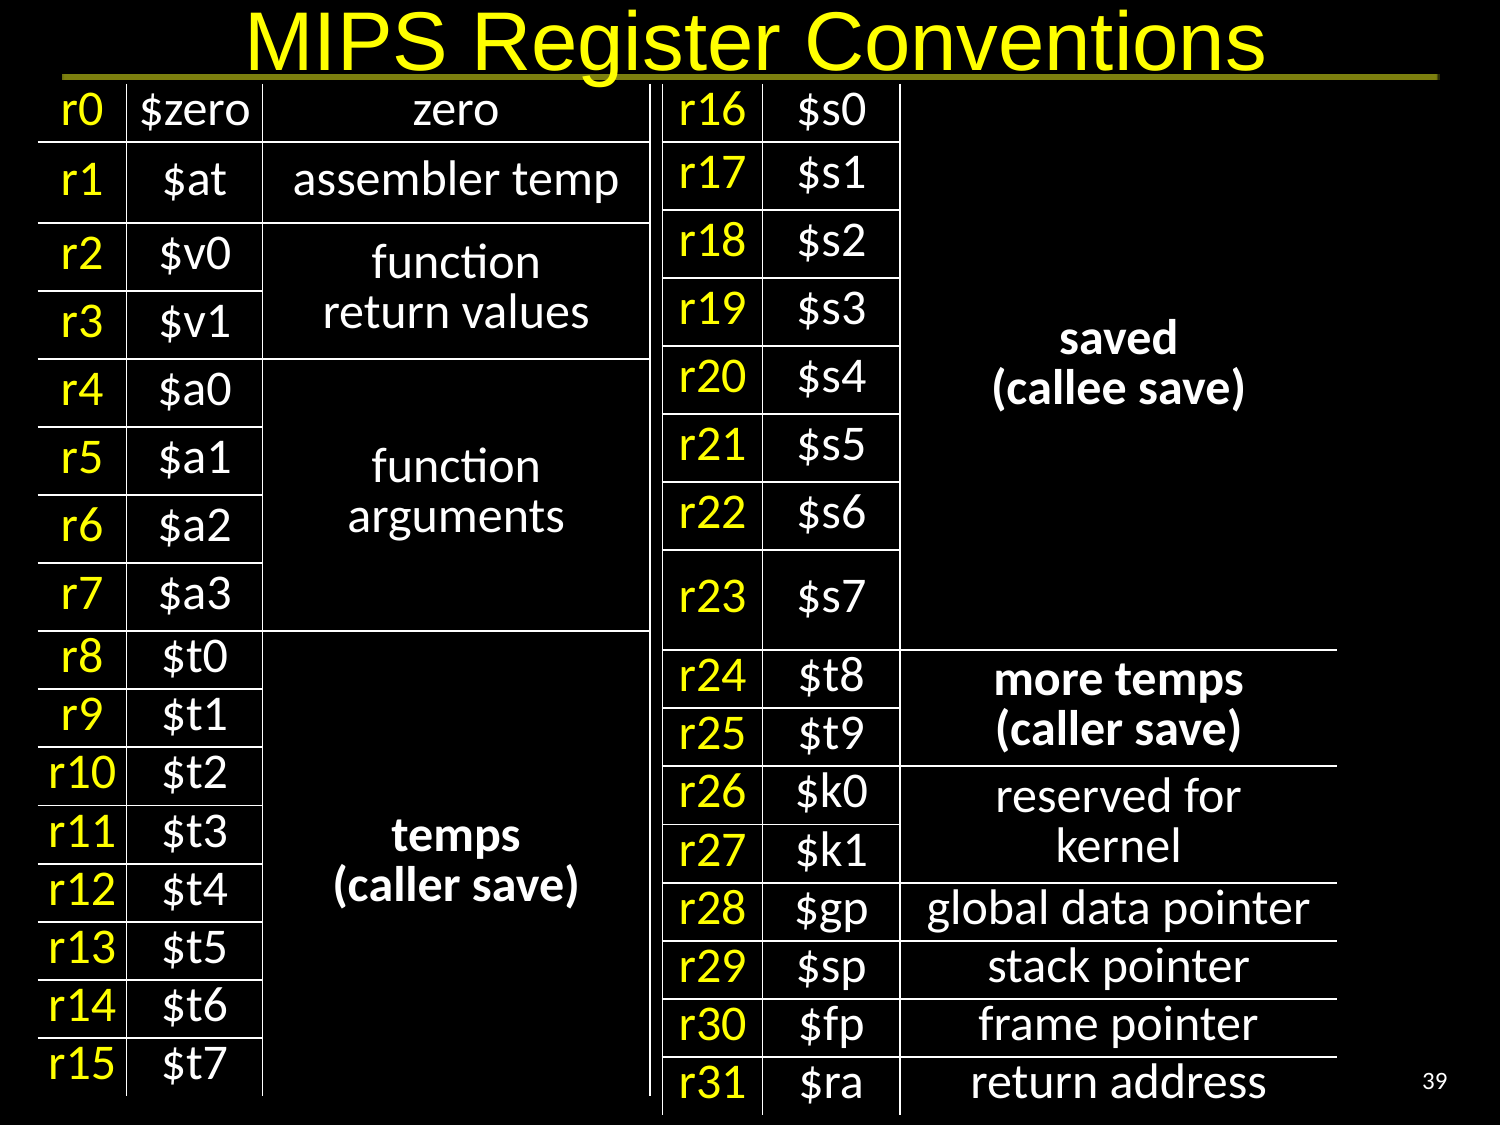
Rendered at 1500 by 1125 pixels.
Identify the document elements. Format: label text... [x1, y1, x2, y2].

table_cell r17 [663, 143, 762, 209]
table_header saved (callee save) [901, 84, 1337, 649]
table_header zero [263, 84, 649, 141]
table_cell $t1 [127, 690, 262, 746]
table_cell $t9 [763, 709, 899, 765]
table_cell r24 [663, 651, 762, 707]
table_cell r30 [663, 1000, 762, 1056]
table_cell $s6 [763, 483, 899, 549]
table_cell r1 [38, 143, 126, 222]
table_cell $s5 [763, 415, 899, 481]
table_cell stack pointer [901, 942, 1337, 998]
table_cell $t5 [127, 923, 262, 979]
table_cell more temps (caller save) [901, 651, 1337, 765]
table_cell r23 [663, 551, 762, 649]
table_cell $s1 [763, 143, 899, 209]
table_cell r29 [663, 942, 762, 998]
table_cell $t8 [763, 651, 899, 707]
table_cell $a0 [127, 360, 262, 426]
table_cell $a2 [127, 496, 262, 562]
table_cell $t6 [127, 981, 262, 1037]
table_cell $t4 [127, 865, 262, 921]
table_cell $t3 [127, 806, 262, 863]
table_cell r20 [663, 347, 762, 413]
table_cell r11 [38, 806, 126, 863]
table_cell $t0 [127, 632, 262, 688]
table_cell $gp [763, 884, 899, 940]
table_cell r13 [38, 923, 126, 979]
table_cell r22 [663, 483, 762, 549]
table_cell $k1 [763, 825, 899, 882]
table_cell r4 [38, 360, 126, 426]
table_cell r19 [663, 279, 762, 345]
table_cell r26 [663, 767, 762, 824]
table_cell $s4 [763, 347, 899, 413]
table_cell r7 [38, 564, 126, 630]
table_cell r3 [38, 292, 126, 358]
table_cell $s2 [763, 211, 899, 277]
table_cell $ra [763, 1058, 899, 1115]
table_cell r10 [38, 748, 126, 805]
table_cell r8 [38, 632, 126, 688]
table_cell $s3 [763, 279, 899, 345]
table_cell r5 [38, 428, 126, 494]
table_cell r2 [38, 224, 126, 290]
table_cell r12 [38, 865, 126, 921]
table_cell $a3 [127, 564, 262, 630]
table_header $zero [127, 84, 262, 141]
table_cell $v0 [127, 224, 262, 290]
table_cell r27 [663, 825, 762, 882]
table_header $s0 [763, 84, 899, 141]
table_cell r18 [663, 211, 762, 277]
table_cell r31 [663, 1058, 762, 1115]
table_cell function arguments [263, 360, 649, 630]
table_cell $s7 [763, 551, 899, 649]
table_cell frame pointer [901, 1000, 1337, 1056]
table_cell $a1 [127, 428, 262, 494]
table_cell r6 [38, 496, 126, 562]
table_cell reserved for kernel [901, 767, 1337, 882]
title MIPS Register Conventions [50, 0, 1463, 75]
table_cell return address [901, 1058, 1337, 1115]
table_cell r9 [38, 690, 126, 746]
table_cell assembler temp [263, 143, 649, 222]
table_cell $sp [763, 942, 899, 998]
table_cell $t2 [127, 748, 262, 805]
table_cell r25 [663, 709, 762, 765]
table_cell $v1 [127, 292, 262, 358]
table_cell r14 [38, 981, 126, 1037]
picture [62, 75, 1440, 80]
table_cell r21 [663, 415, 762, 481]
table_cell $t7 [127, 1039, 262, 1096]
table_cell r15 [38, 1039, 126, 1096]
table_cell $at [127, 143, 262, 222]
table_cell function return values [263, 224, 649, 358]
table_cell global data pointer [901, 884, 1337, 940]
table_cell $k0 [763, 767, 899, 824]
table_cell r28 [663, 884, 762, 940]
table_header r16 [663, 84, 762, 141]
table_header r0 [38, 84, 126, 141]
table_cell $fp [763, 1000, 899, 1056]
table_cell temps (caller save) [263, 632, 649, 1096]
